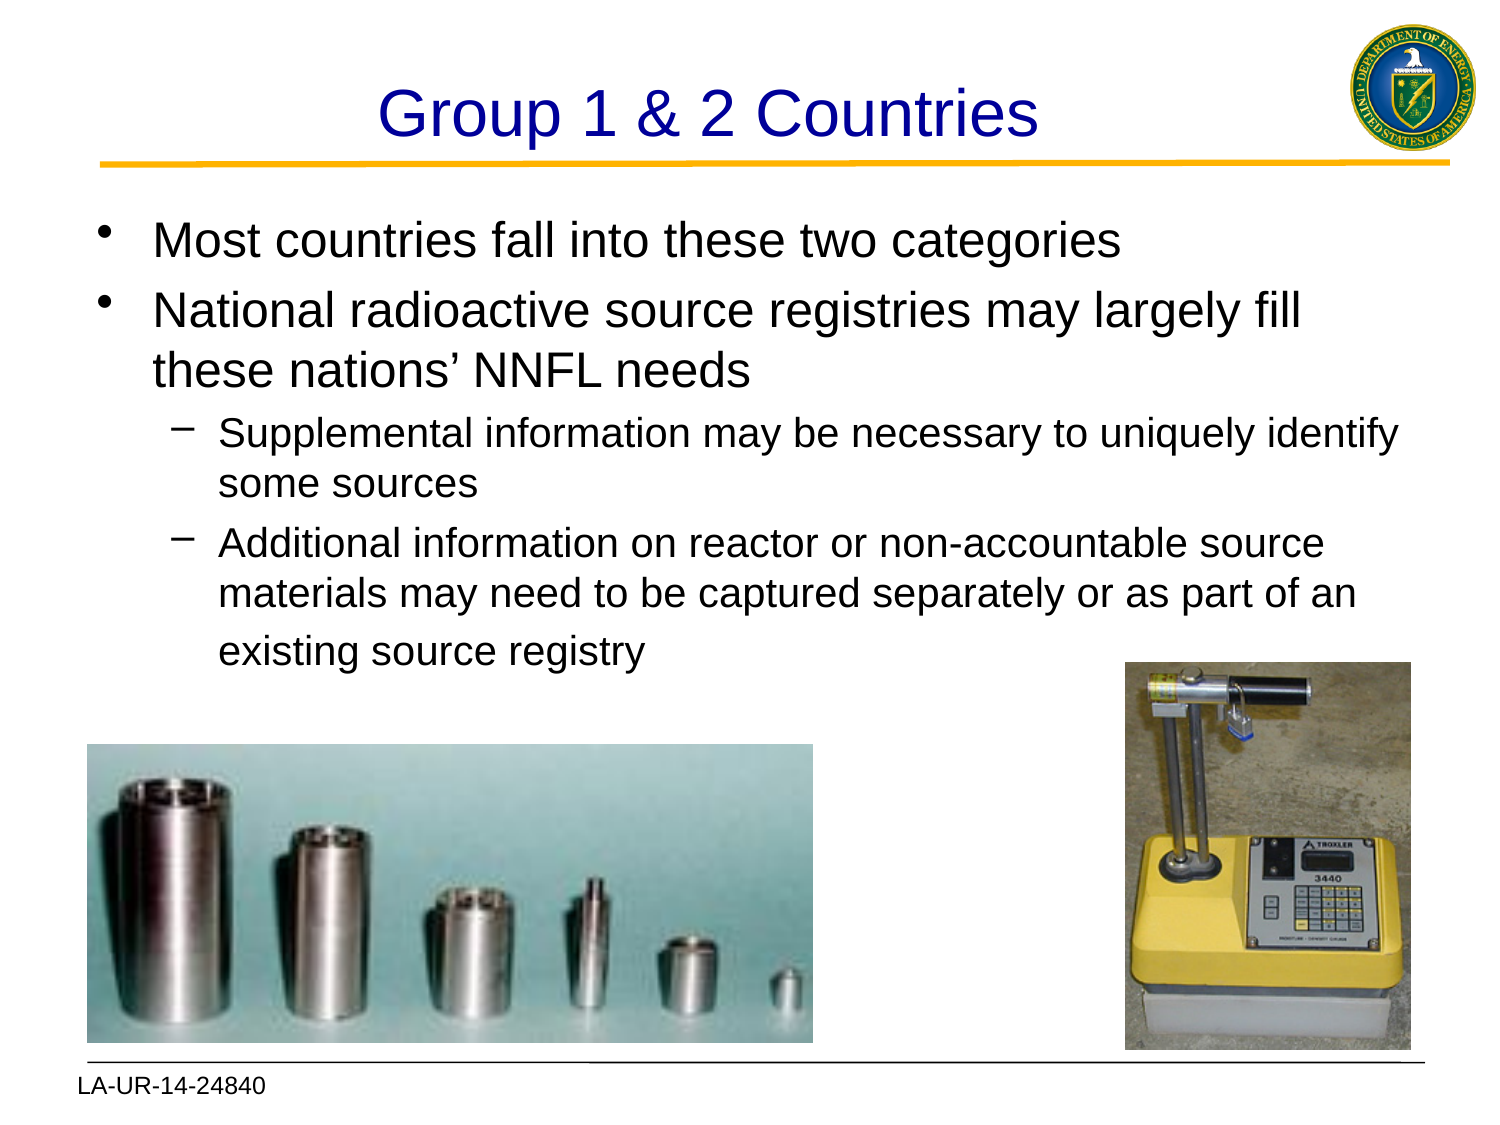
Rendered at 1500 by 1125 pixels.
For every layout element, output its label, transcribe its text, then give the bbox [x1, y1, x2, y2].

picture [1124, 662, 1412, 1051]
picture [87, 744, 813, 1043]
picture [1350, 24, 1476, 151]
title Group 1 & 2 Countries [81, 62, 1338, 175]
list Most countries fall into these two categories National radioactive source registries may largely fill these nations’ NNFL needs Supplemental information may be necessary to uniquely identify some sources Additional information on reactor or non-accountable source materials may need to be captured separately or as part of an existing source registry [81, 200, 1450, 882]
